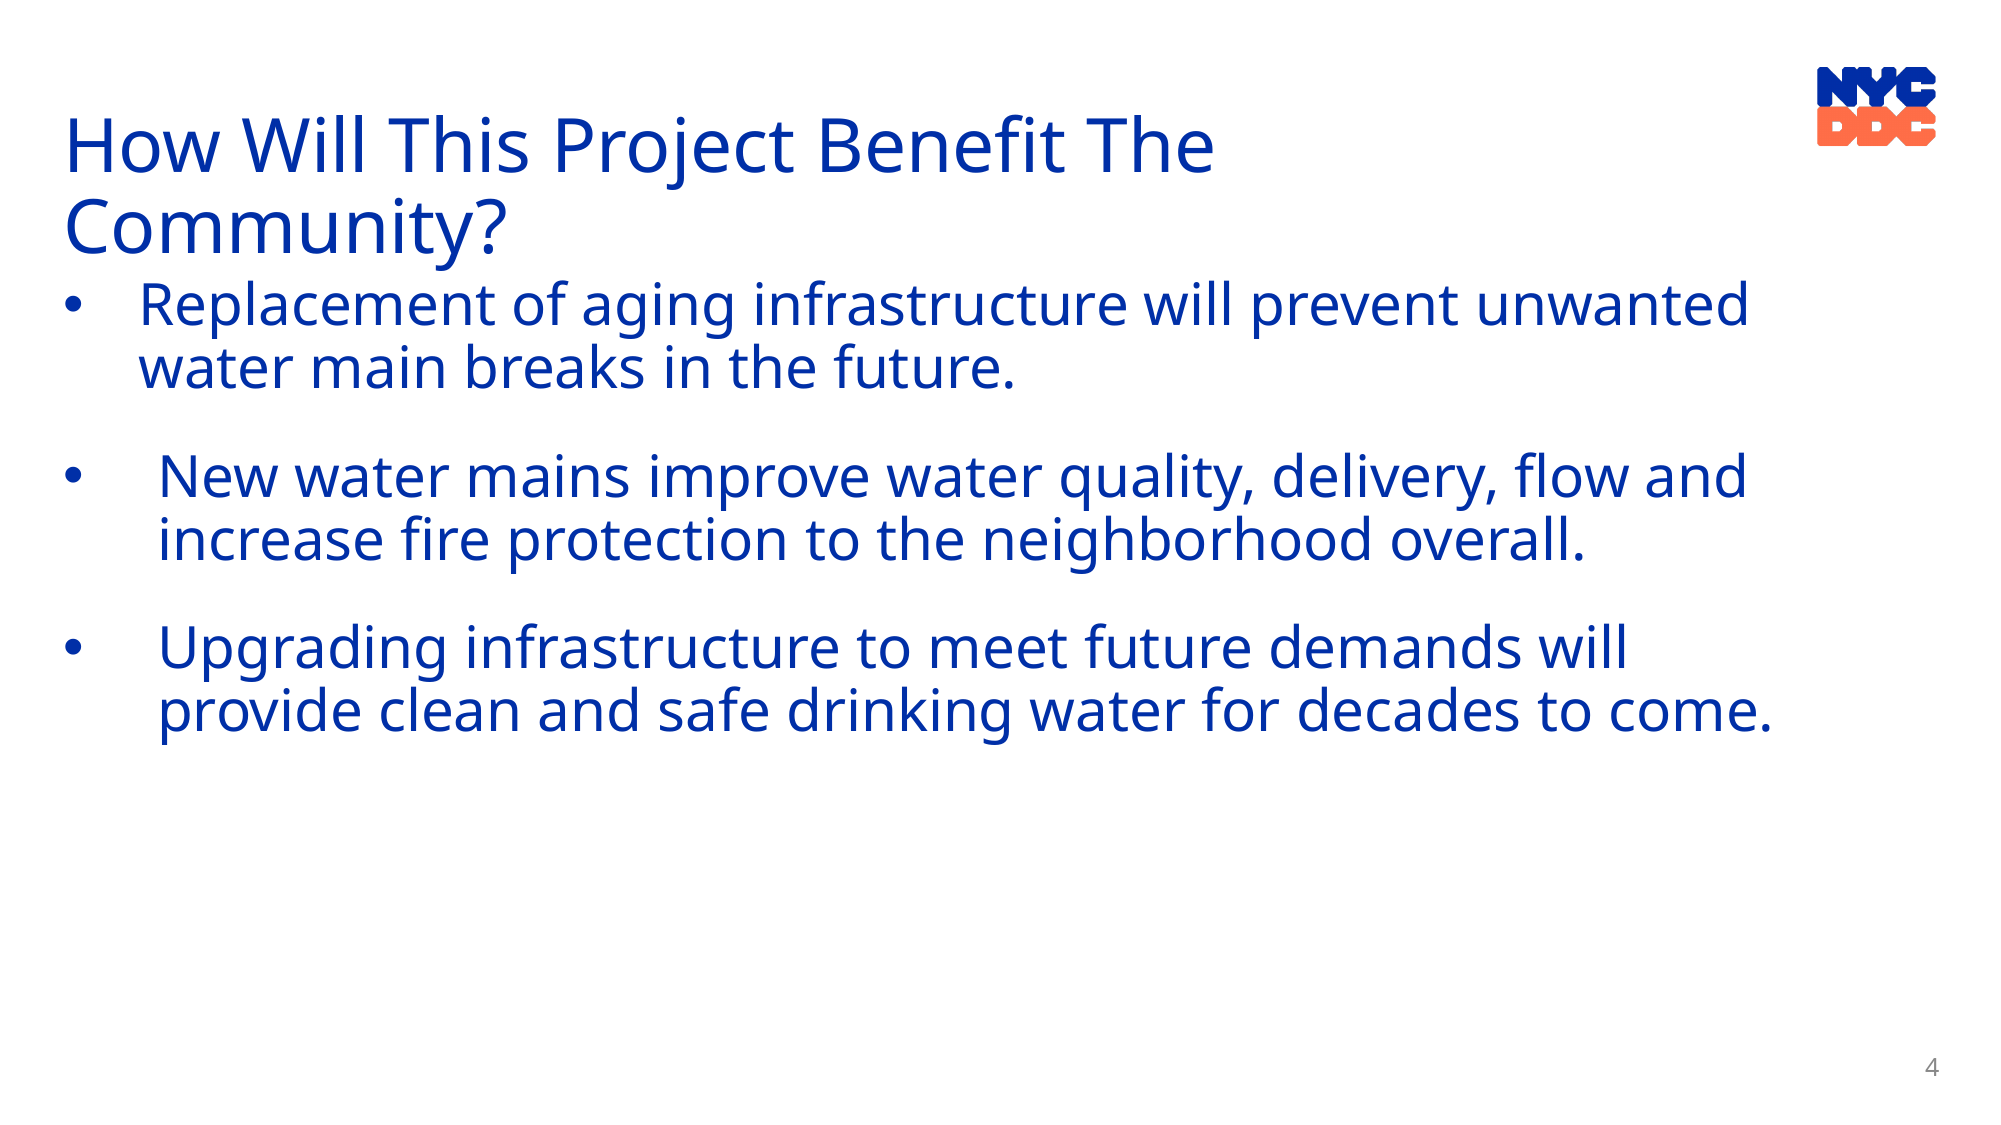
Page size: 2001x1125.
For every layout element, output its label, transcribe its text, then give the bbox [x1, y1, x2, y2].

text_box 4 [1434, 1038, 1955, 1099]
picture [1817, 66, 1936, 147]
text_box Replacement of aging infrastructure will prevent unwanted water main breaks in the future. New water mains improve water quality, delivery, flow and increase fire protection to the neighborhood overall. Upgrading infrastructure to meet future demands will provide clean and safe drinking water for decades to come. [48, 267, 1862, 978]
text_box How Will This Project Benefit The Community? [48, 100, 1591, 267]
